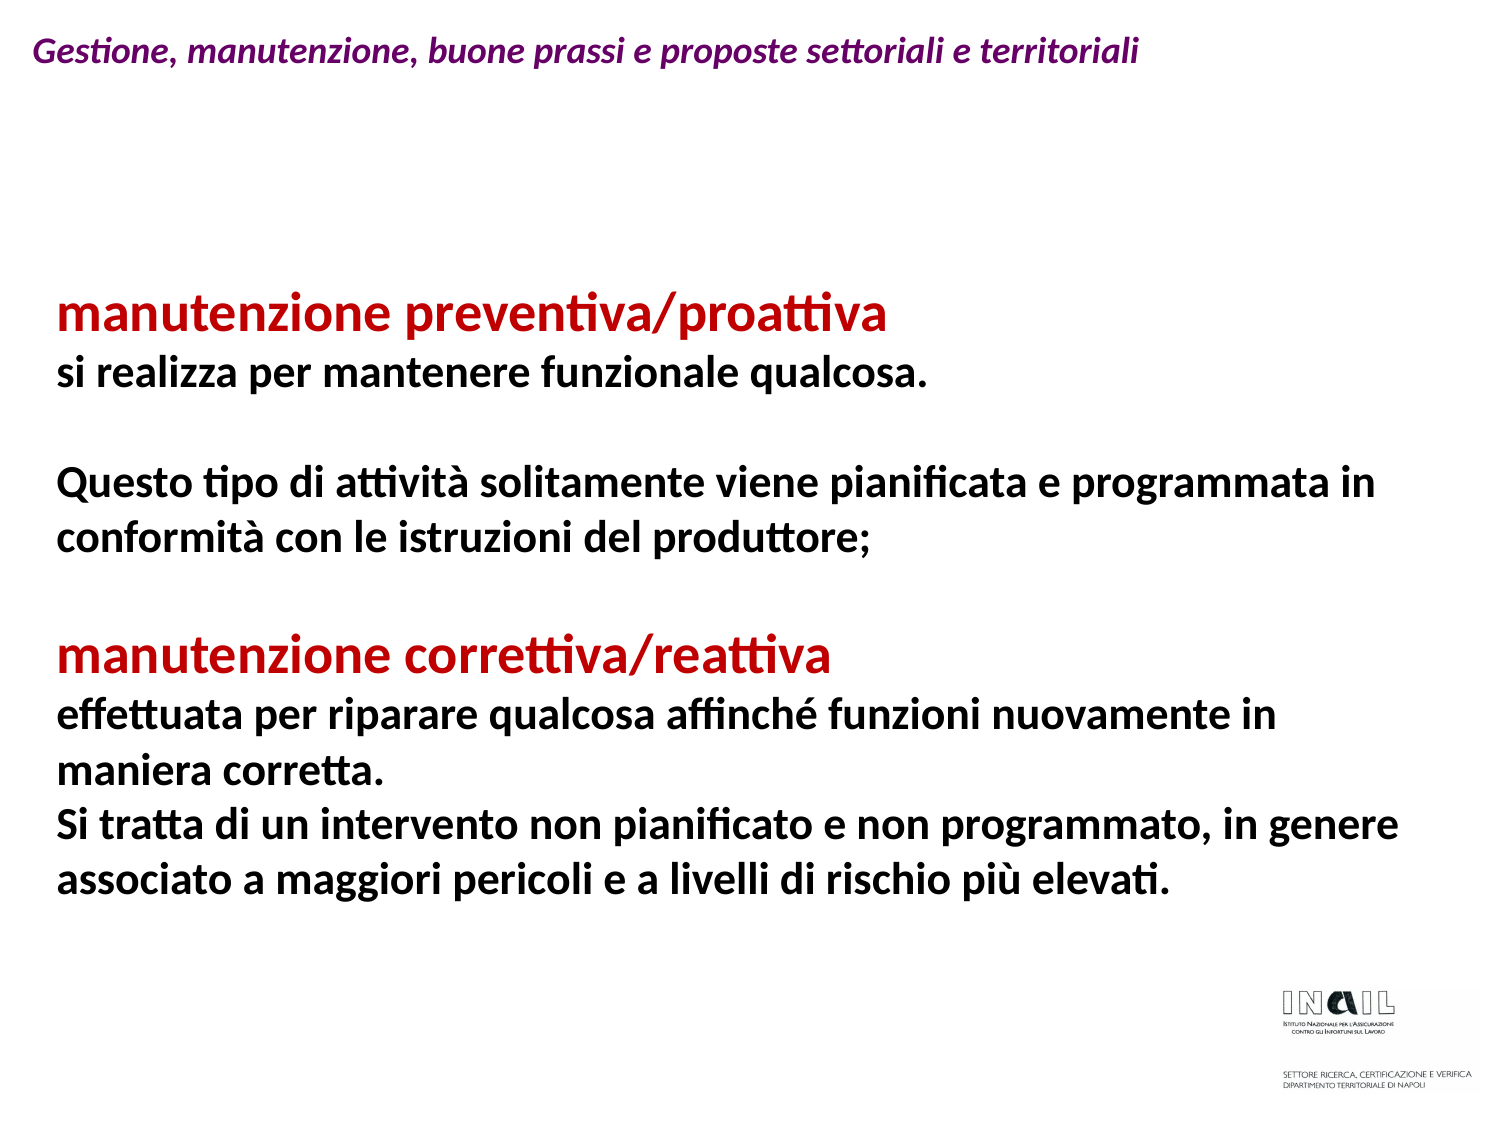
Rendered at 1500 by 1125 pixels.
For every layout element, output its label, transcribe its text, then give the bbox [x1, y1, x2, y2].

picture [1281, 987, 1481, 1095]
text_box Gestione, manutenzione, buone prassi e proposte settoriali e territoriali [17, 18, 1164, 79]
title manutenzione preventiva/proattiva si realizza per mantenere funzionale qualcosa. Questo tipo di attività solitamente viene pianificata e programmata in conformità con le istruzioni del produttore; manutenzione correttiva/reattiva effettuata per riparare qualcosa affinché funzioni nuovamente in maniera corretta. Si tratta di un intervento non pianificato e non programmato, in genere associato a maggiori pericoli e a livelli di rischio più elevati. [40, 266, 1448, 1036]
